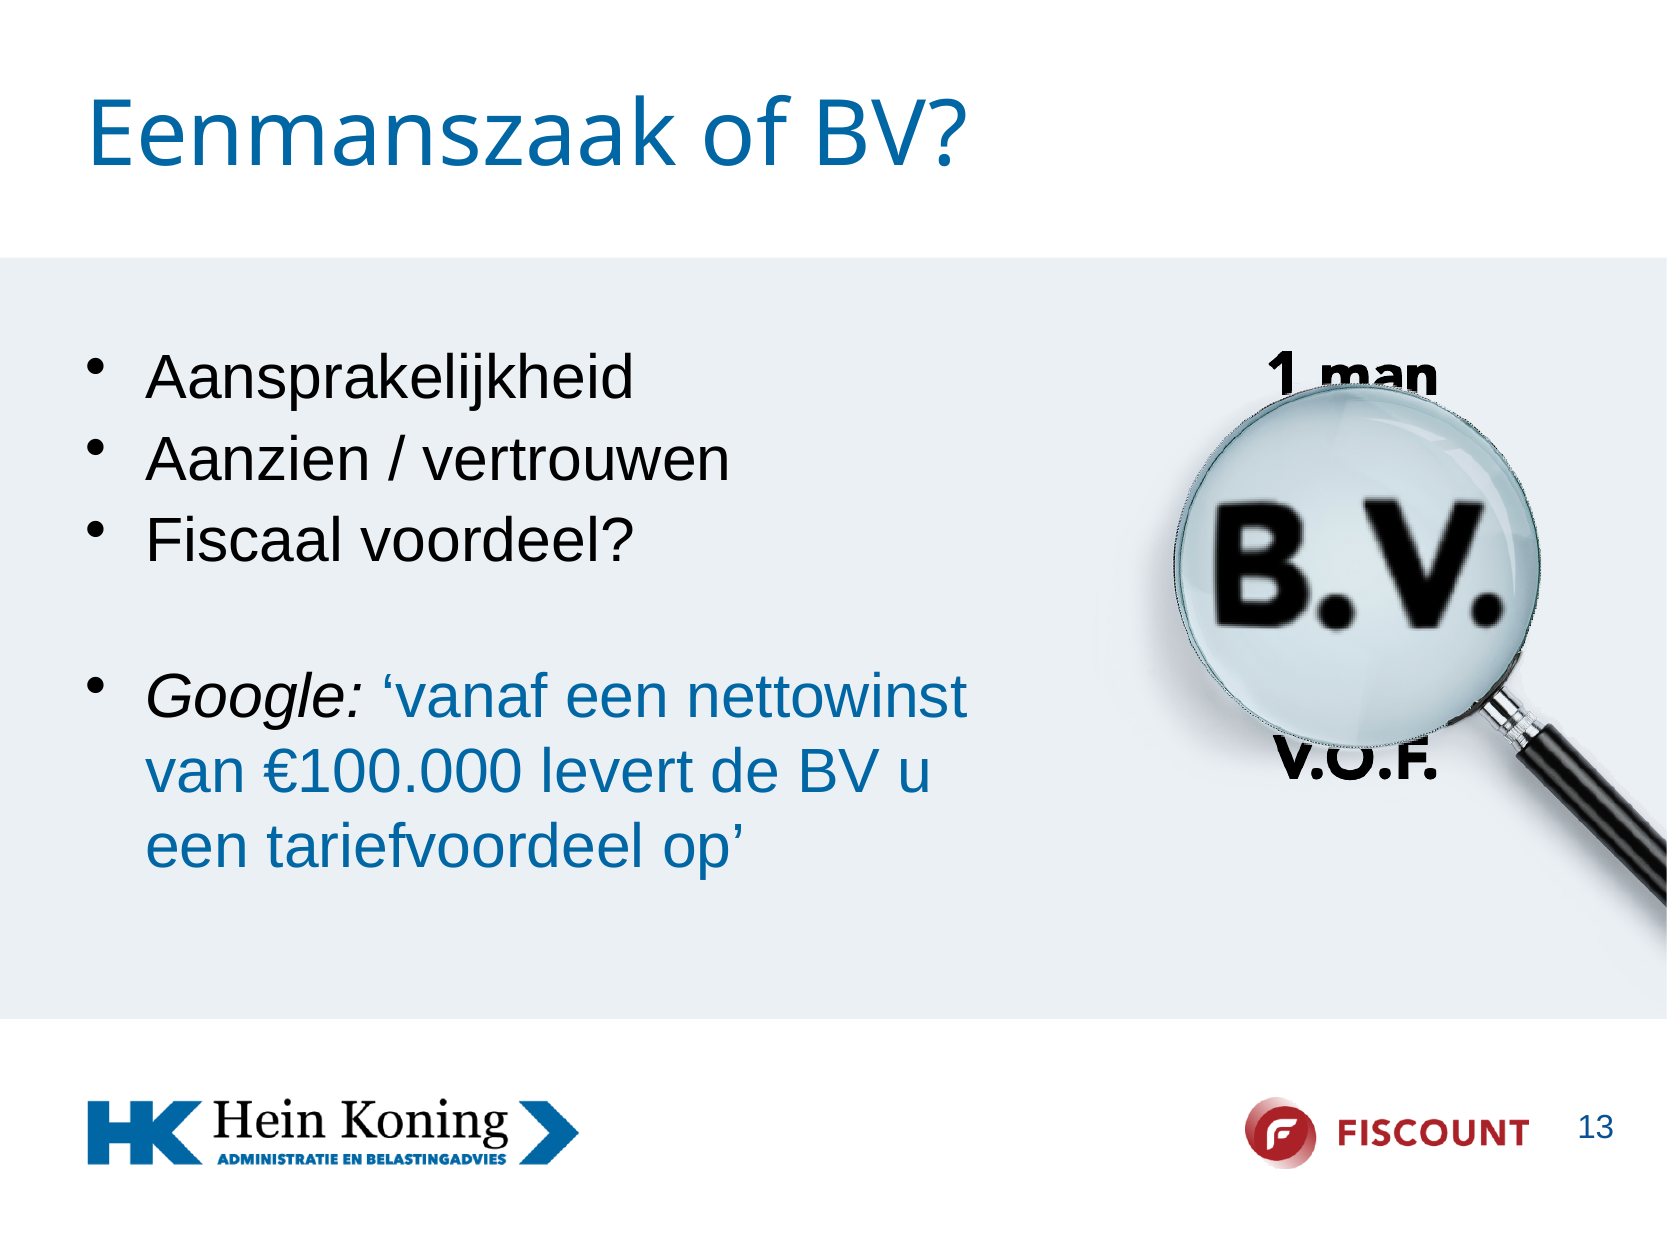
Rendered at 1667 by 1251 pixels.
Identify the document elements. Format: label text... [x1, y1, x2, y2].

title Eenmanszaak of BV? [84, 0, 1569, 258]
picture [1245, 1138, 1529, 1169]
picture [1082, 349, 1667, 1049]
picture [0, 1019, 939, 1250]
list Aansprakelijkheid Aanzien / vertrouwen Fiscaal voordeel? Google: ‘vanaf een nettowinst van €100.000 levert de BV u een tariefvoordeel op’ [84, 335, 1571, 1138]
slide_number 13 [1566, 1098, 1624, 1153]
